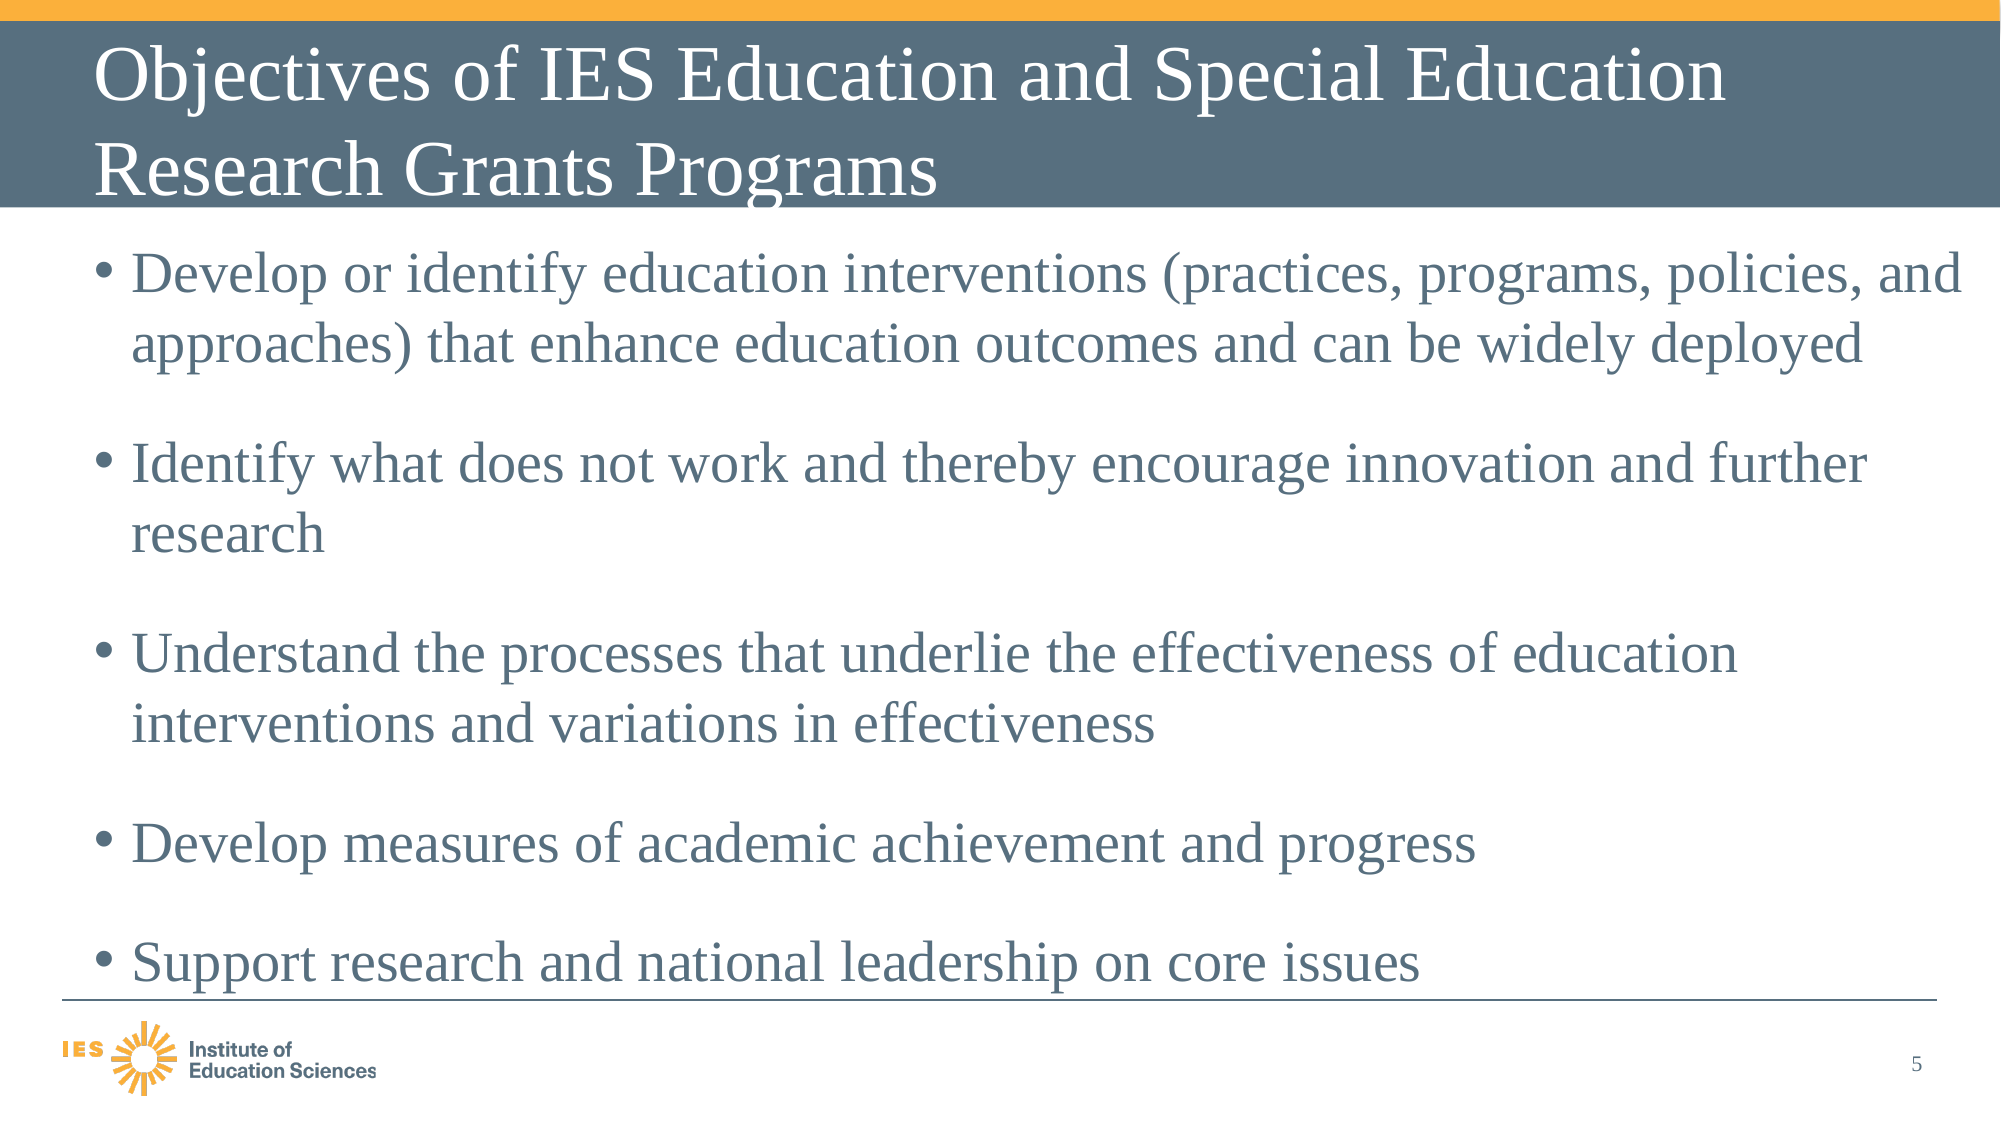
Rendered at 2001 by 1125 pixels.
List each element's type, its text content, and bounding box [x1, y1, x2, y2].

title Objectives of IES Education and Special Education Research Grants Programs [93, 21, 1802, 122]
slide_number 5 [1859, 1032, 1938, 1093]
list Develop or identify education interventions (practices, programs, policies, and approaches) that enhance education outcomes and can be widely deployed Identify what does not work and thereby encourage innovation and further research Understand the processes that underlie the effectiveness of education interventions and variations in effectiveness Develop measures of academic achievement and progress Support research and national leadership on core issues [93, 234, 1978, 1004]
text_box [0, 21, 2000, 208]
